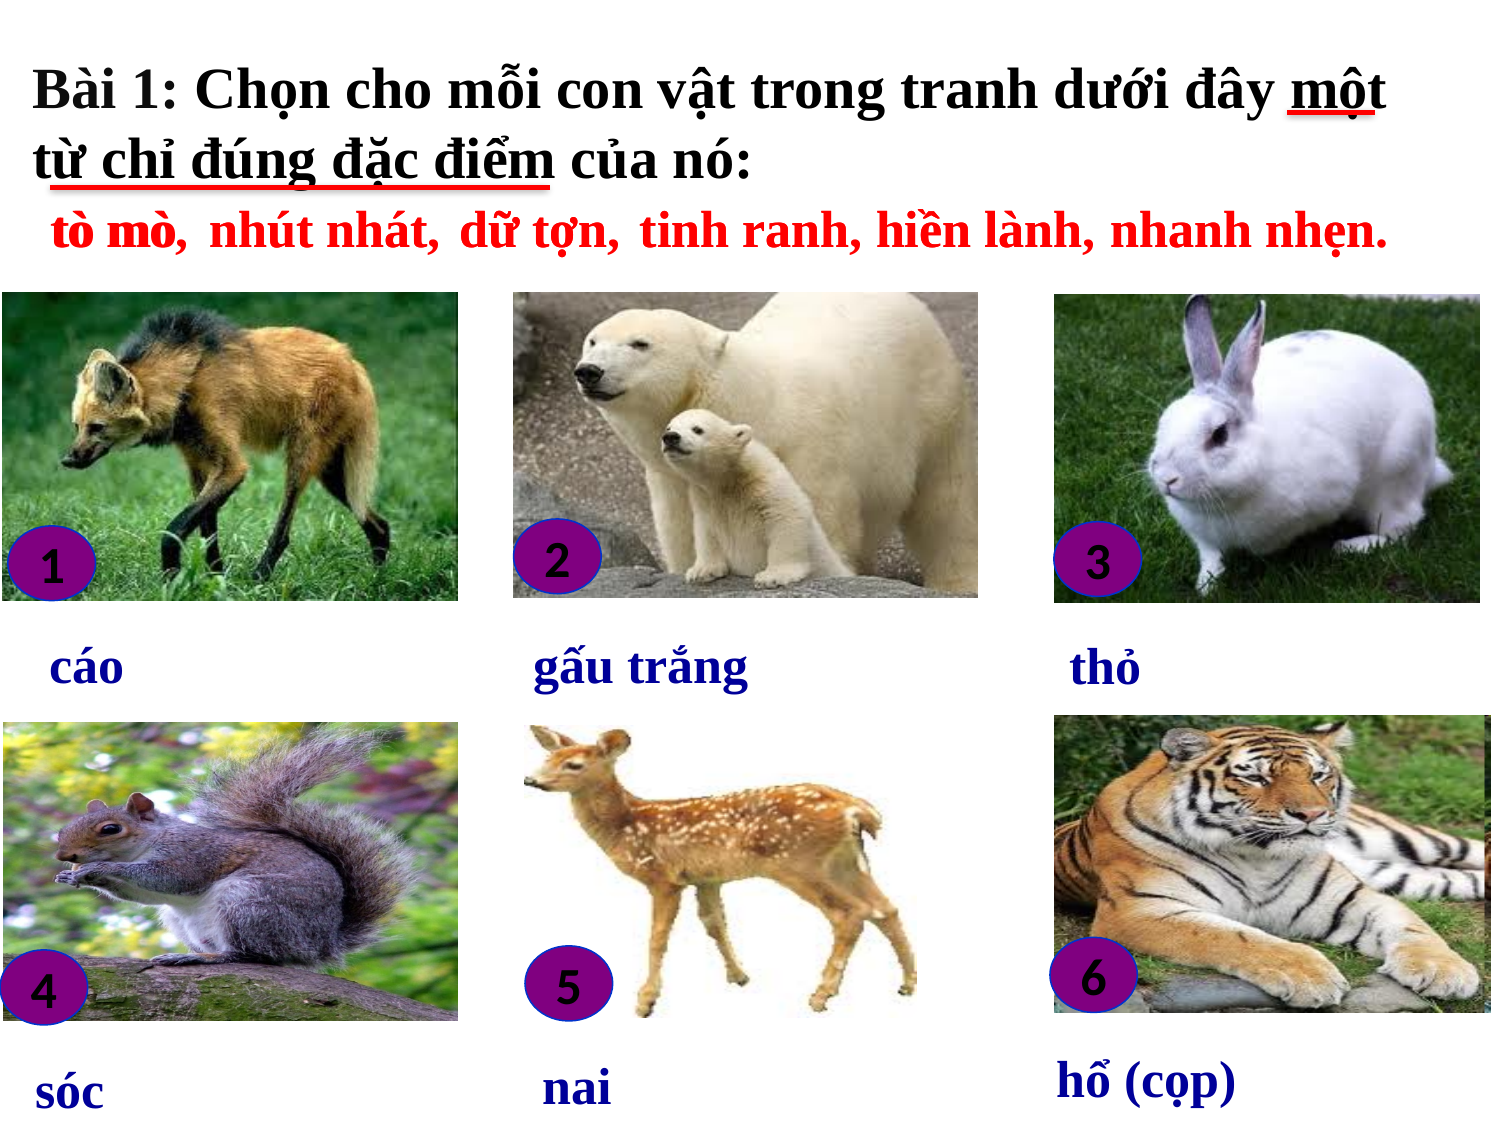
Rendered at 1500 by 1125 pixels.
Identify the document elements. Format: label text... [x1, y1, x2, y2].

text_box dữ tợn, [444, 199, 670, 265]
picture [1053, 715, 1491, 1013]
picture [513, 292, 979, 598]
text_box sóc [20, 1048, 181, 1125]
text_box hiền lành, [861, 199, 1137, 265]
text_box thỏ [1054, 624, 1215, 703]
text_box Bài 1: Chọn cho mỗi con vật trong tranh dưới đây một từ chỉ đúng đặc điểm của nó: [15, 41, 1443, 199]
text_box cáo [34, 623, 195, 701]
text_box hổ (cọp) [1041, 1038, 1279, 1116]
picture [524, 725, 917, 1018]
picture [1053, 294, 1480, 604]
text_box gấu trắng [518, 623, 806, 701]
text_box nhanh nhẹn. [1137, 187, 1459, 265]
text_box nhút nhát, [194, 199, 444, 265]
text_box tò mò, [35, 199, 236, 266]
text_box nai [527, 1045, 688, 1123]
picture [2, 722, 458, 1022]
text_box tinh ranh, [670, 199, 861, 265]
picture [2, 292, 458, 601]
